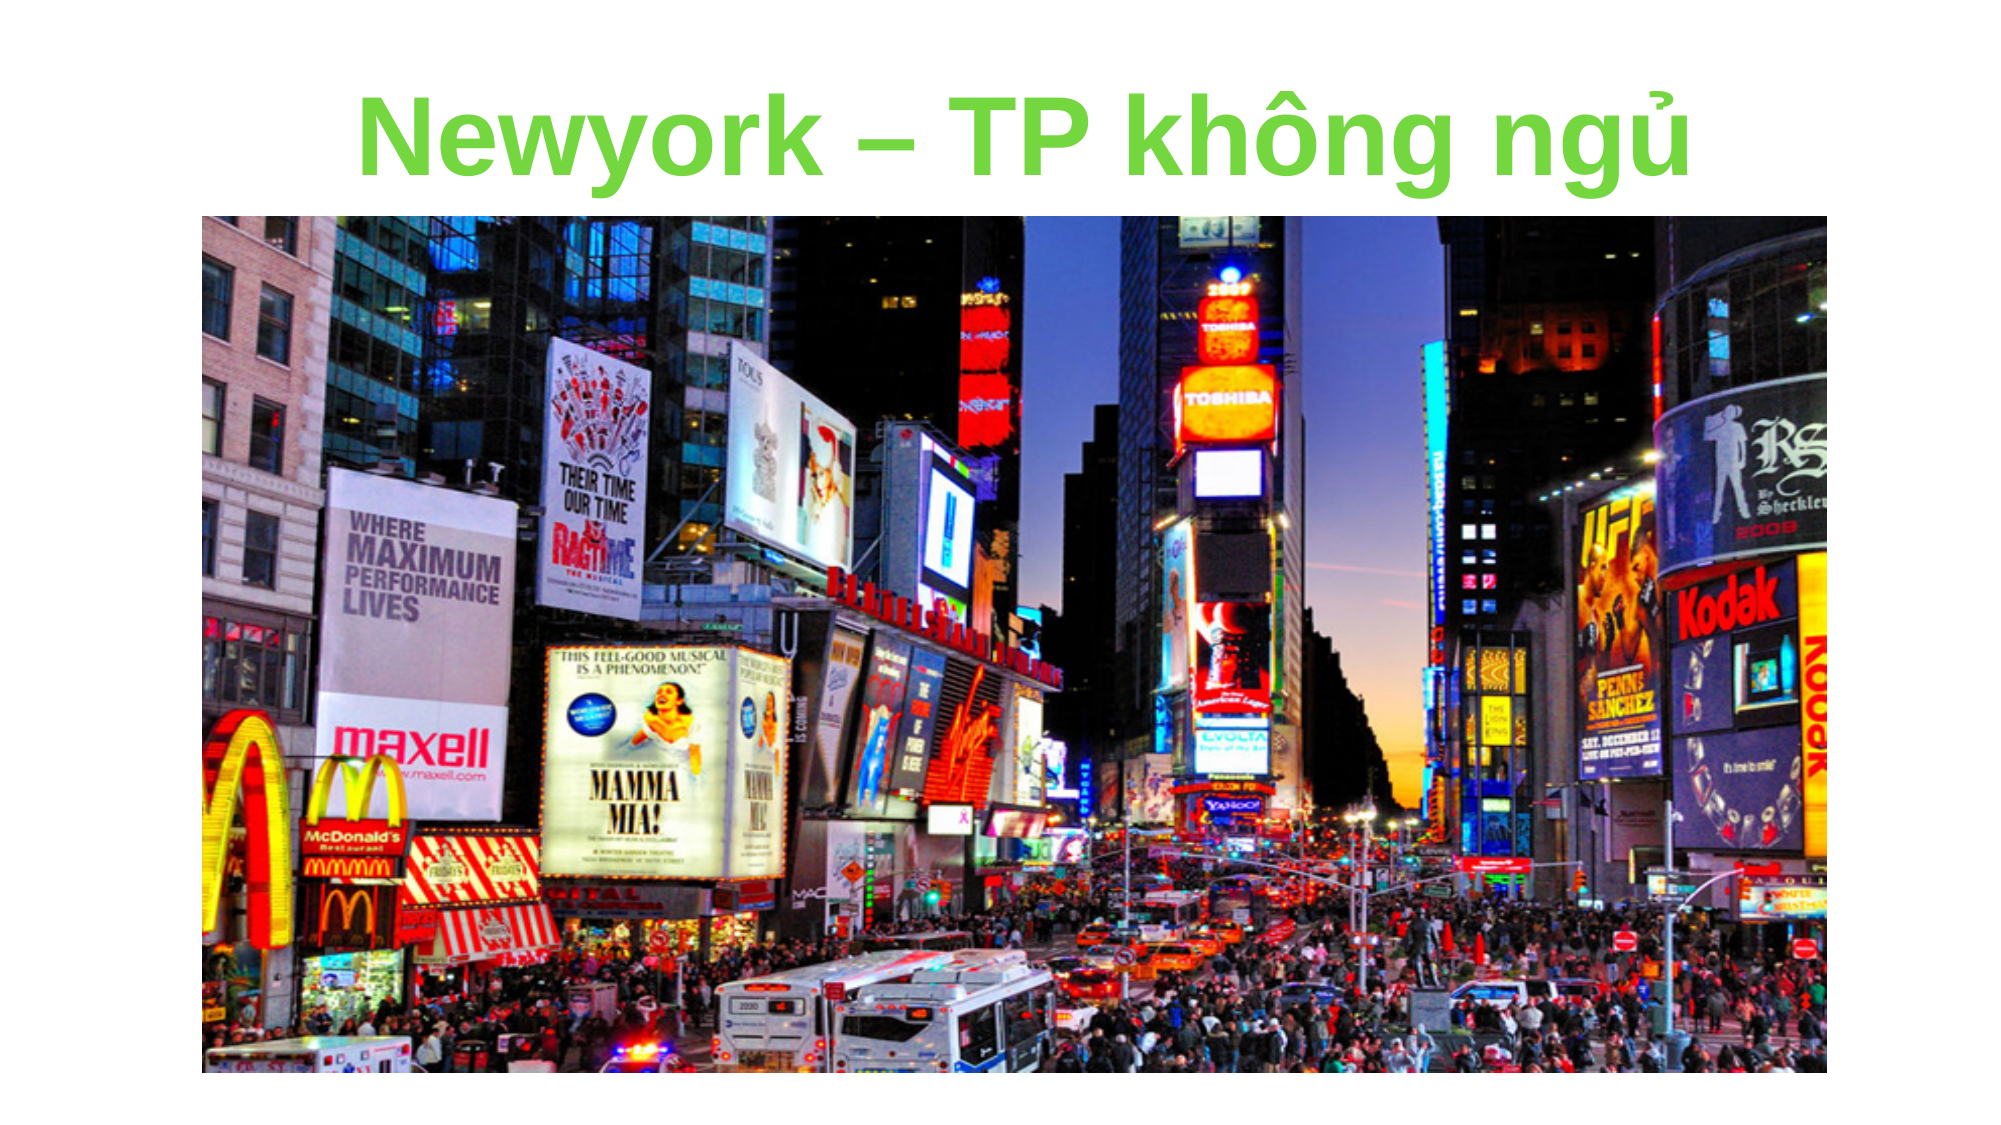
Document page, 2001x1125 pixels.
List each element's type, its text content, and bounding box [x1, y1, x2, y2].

text_box Newyork – TP không ngủ [340, 55, 1713, 206]
picture [202, 216, 1827, 1073]
